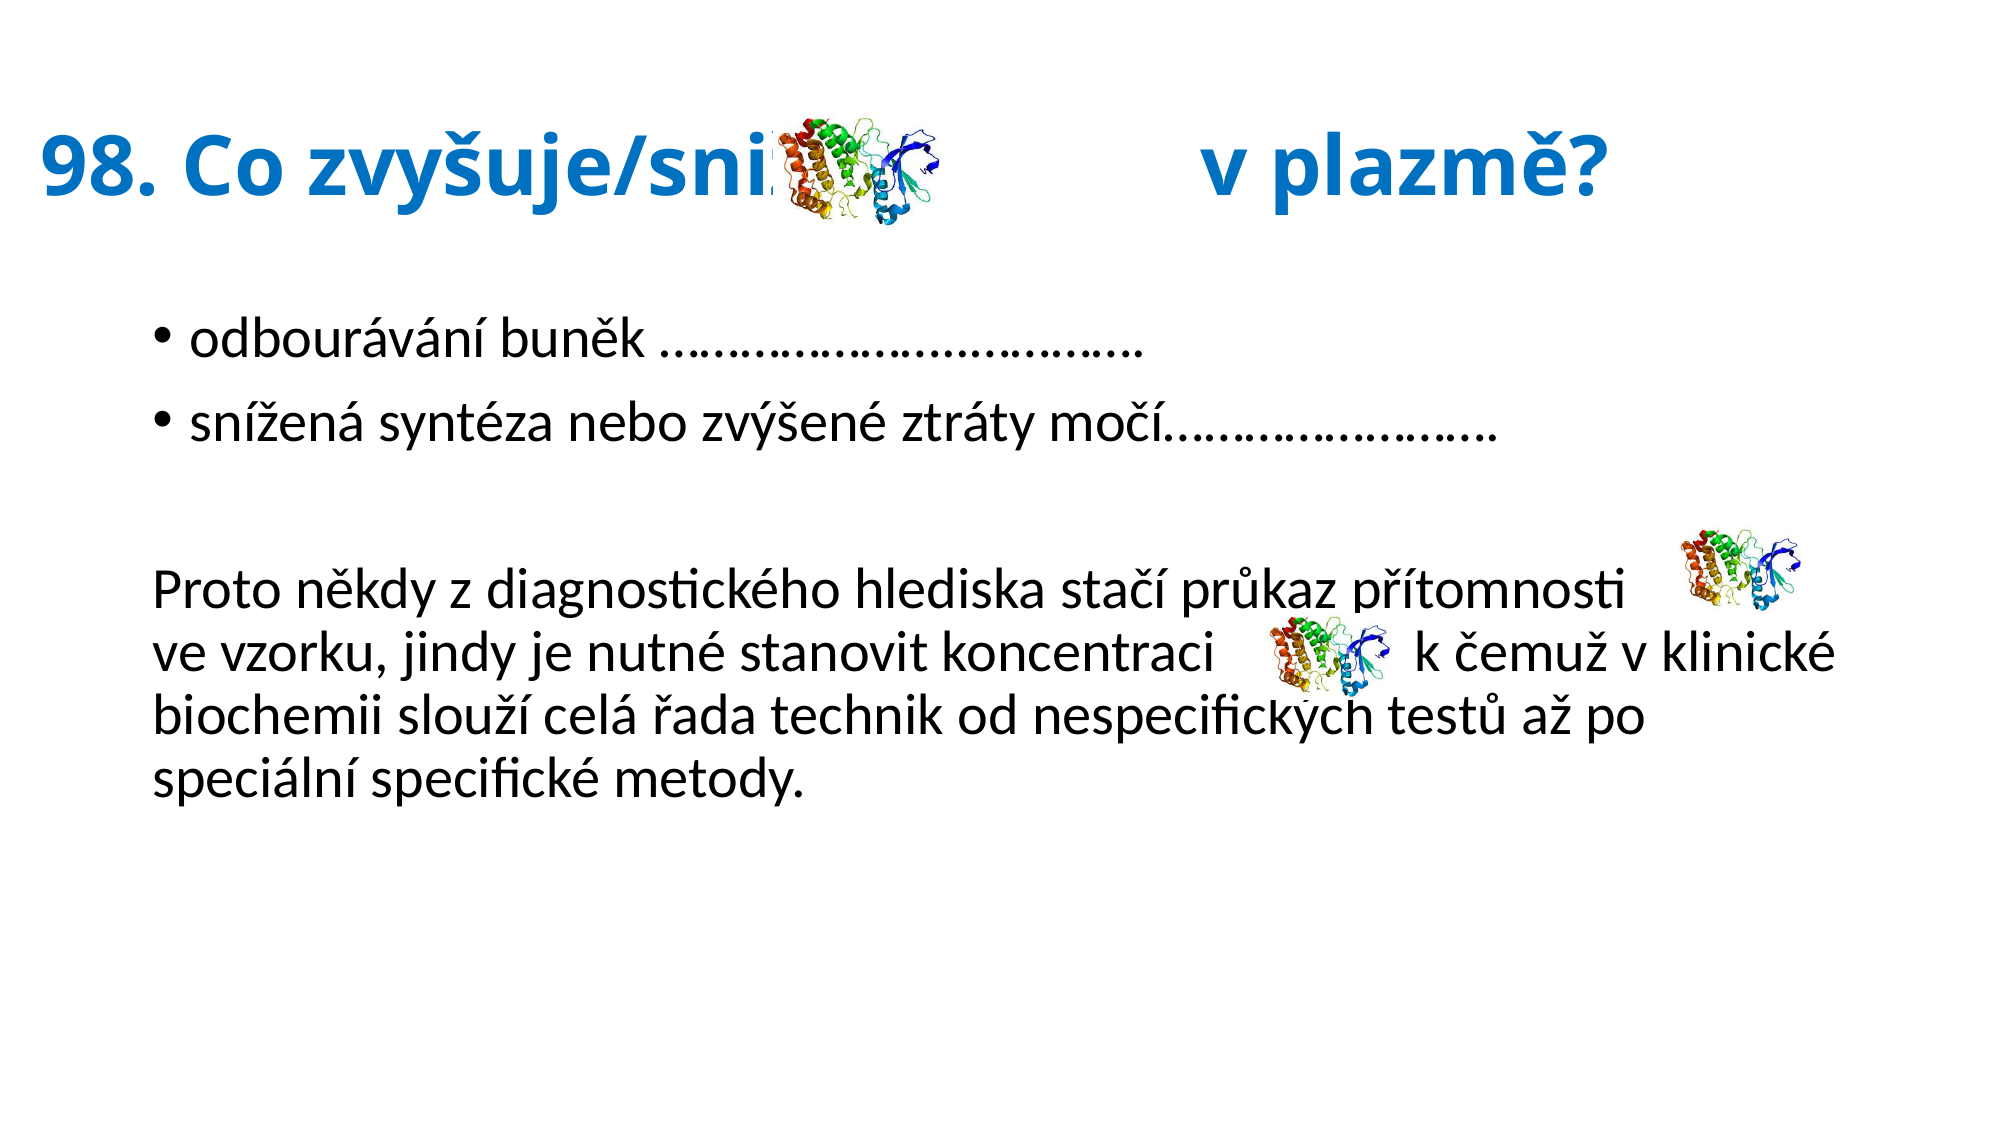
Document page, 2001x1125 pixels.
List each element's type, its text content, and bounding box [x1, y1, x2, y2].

picture [1266, 613, 1393, 700]
picture [1677, 526, 1804, 614]
picture [773, 112, 944, 230]
list odbourávání buněk …………………..…………. snížená syntéza nebo zvýšené ztráty močí……………………. Proto někdy z diagnostického hlediska stačí průkaz přítomnosti ve vzorku, jindy je nutné stanovit koncentraci k čemuž v klinické biochemii slouží celá řada technik od nespecifických testů až po speciální specifické metody. [137, 299, 1863, 1014]
title 98. Co zvyšuje/snižuje v plazmě? [25, 59, 2000, 278]
